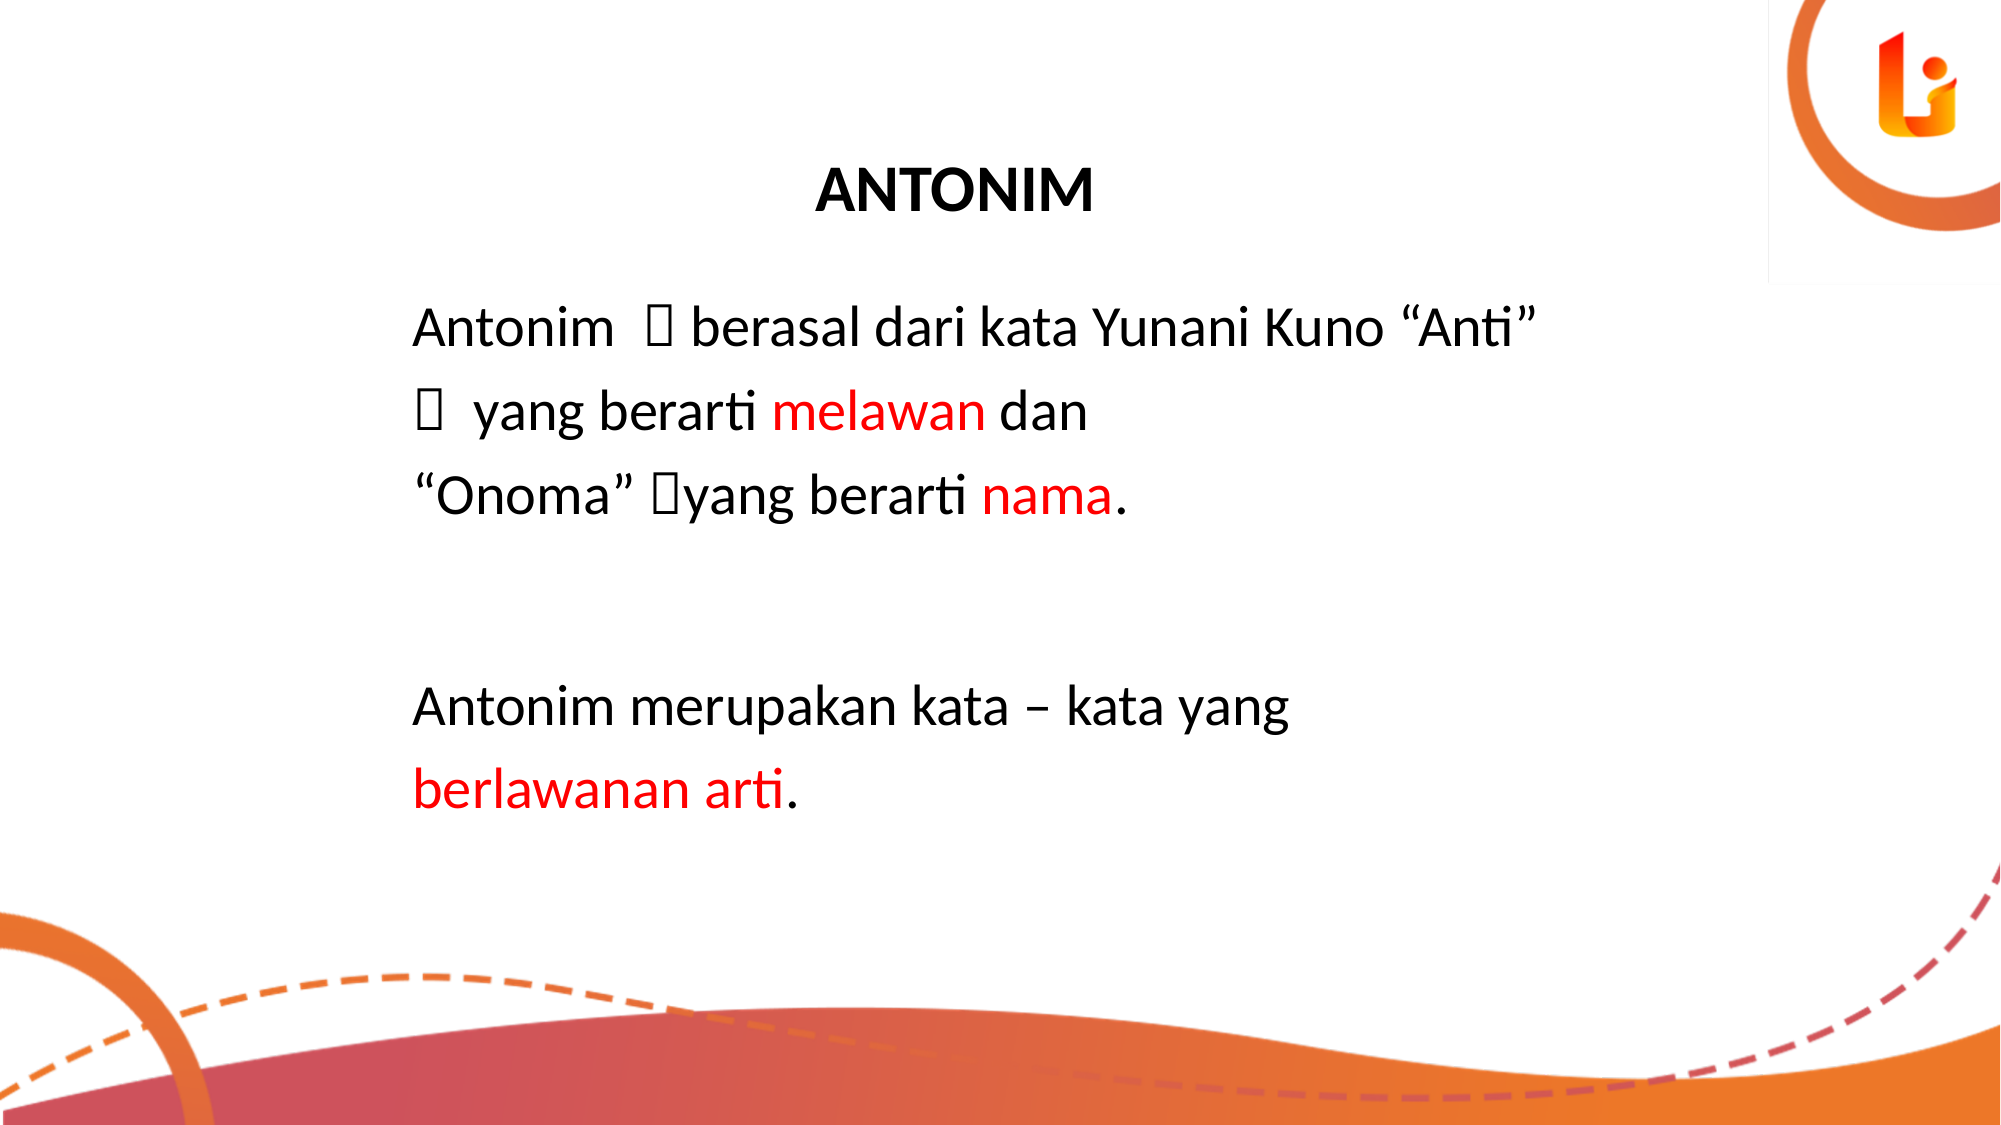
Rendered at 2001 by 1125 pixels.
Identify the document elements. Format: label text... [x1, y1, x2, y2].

text_box Antonim merupakan kata – kata yang berlawanan arti. [397, 645, 1591, 828]
picture [0, 0, 2001, 1125]
text_box ANTONIM [800, 137, 1112, 232]
text_box Antonim  berasal dari kata Yunani Kuno “Anti”  yang berarti melawan dan “Onoma” yang berarti nama. [397, 267, 1662, 534]
